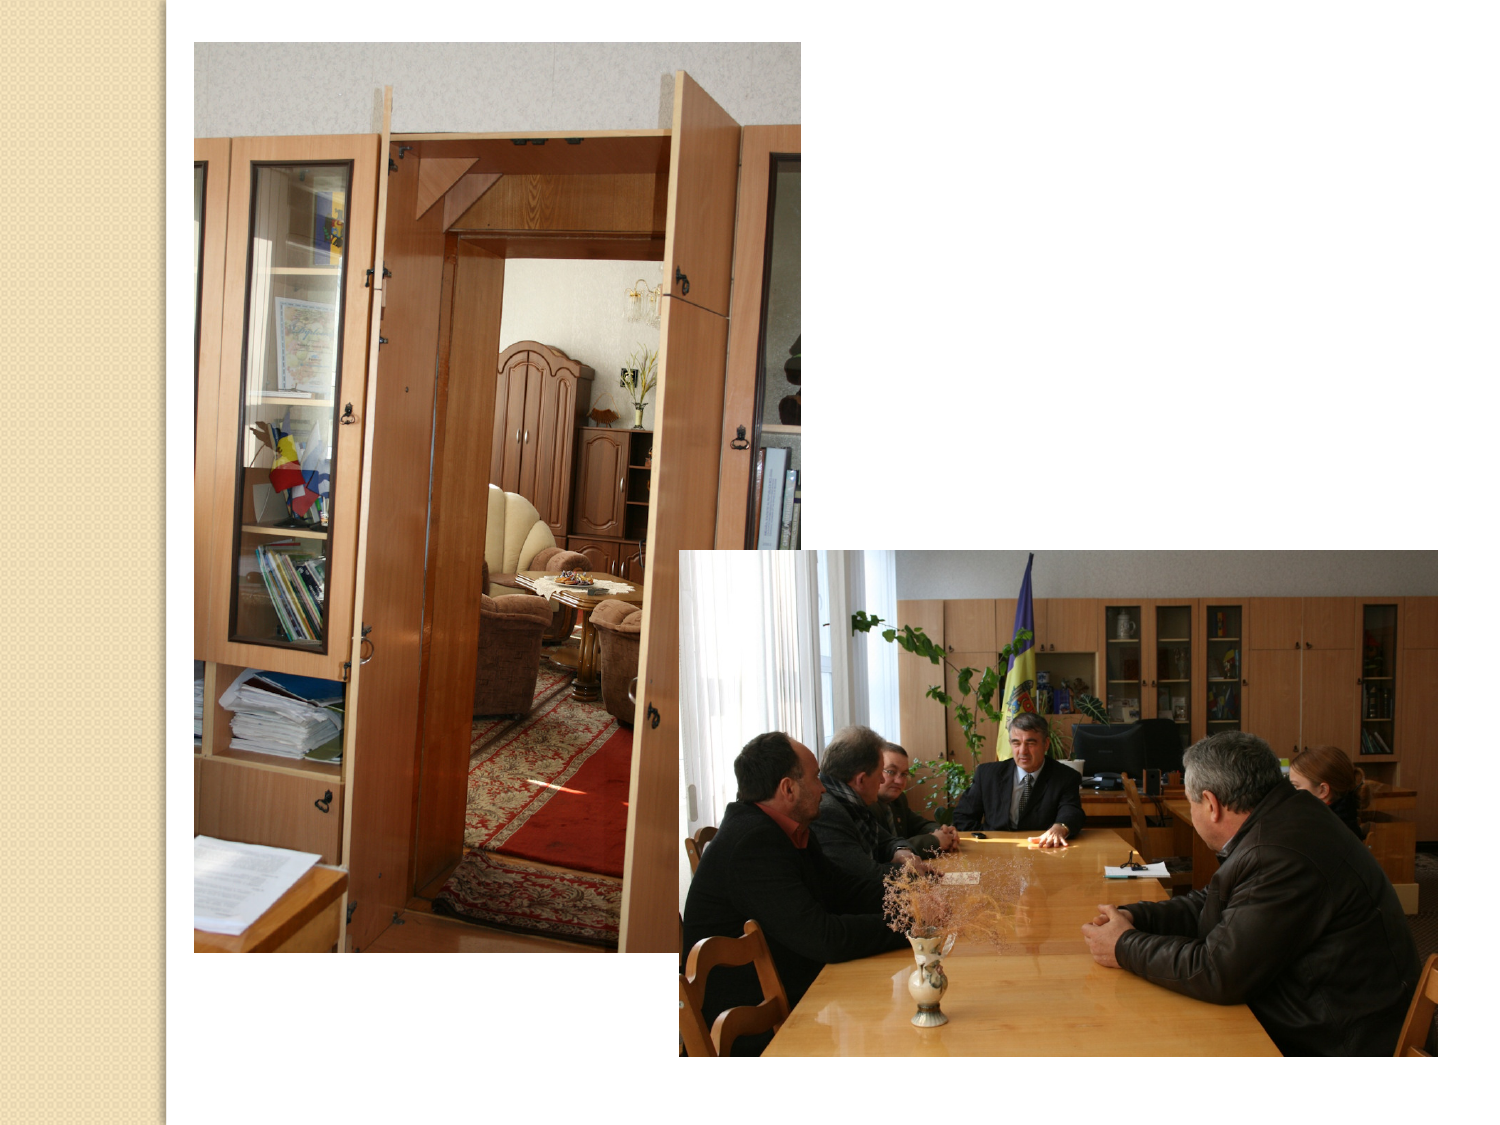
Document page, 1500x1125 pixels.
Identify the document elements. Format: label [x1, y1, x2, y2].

picture [194, 42, 1439, 1057]
